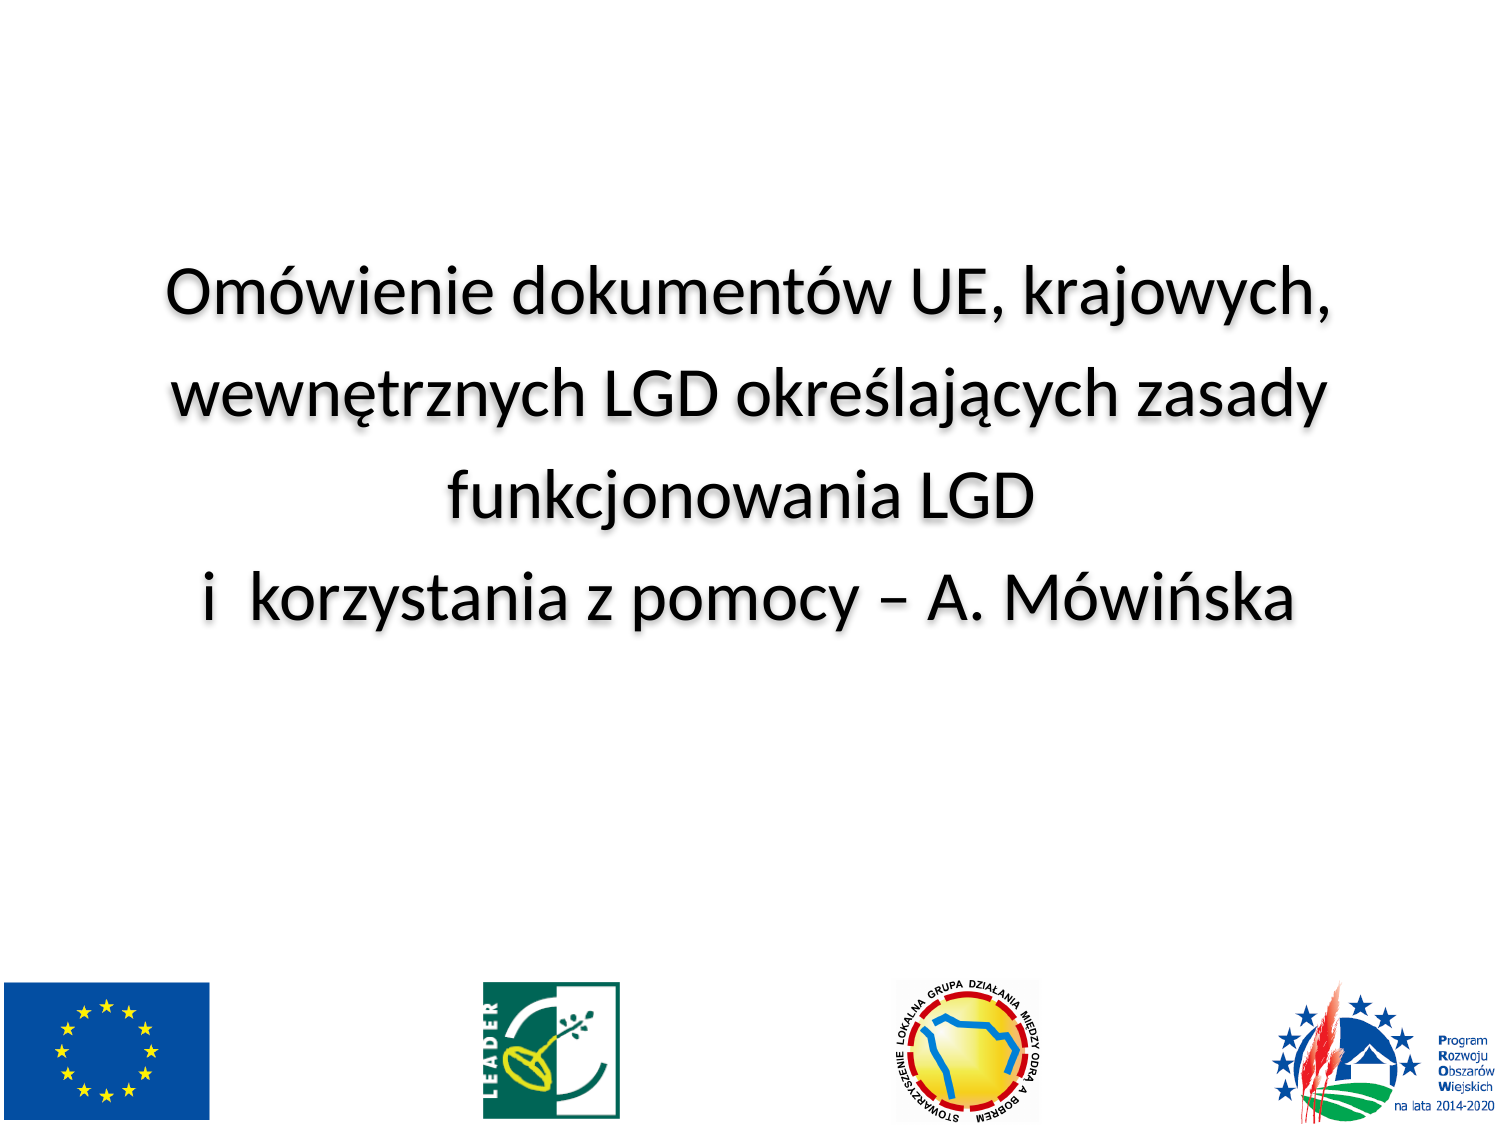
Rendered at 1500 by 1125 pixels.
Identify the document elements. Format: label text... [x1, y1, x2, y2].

picture [477, 978, 625, 1125]
text_box Omówienie dokumentów UE, krajowych, wewnętrznych LGD określających zasady funkcjonowania LGD i korzystania z pomocy – A. Mówińska [0, 219, 1500, 646]
picture [1266, 978, 1500, 1125]
picture [891, 978, 1042, 1125]
picture [0, 978, 214, 1125]
